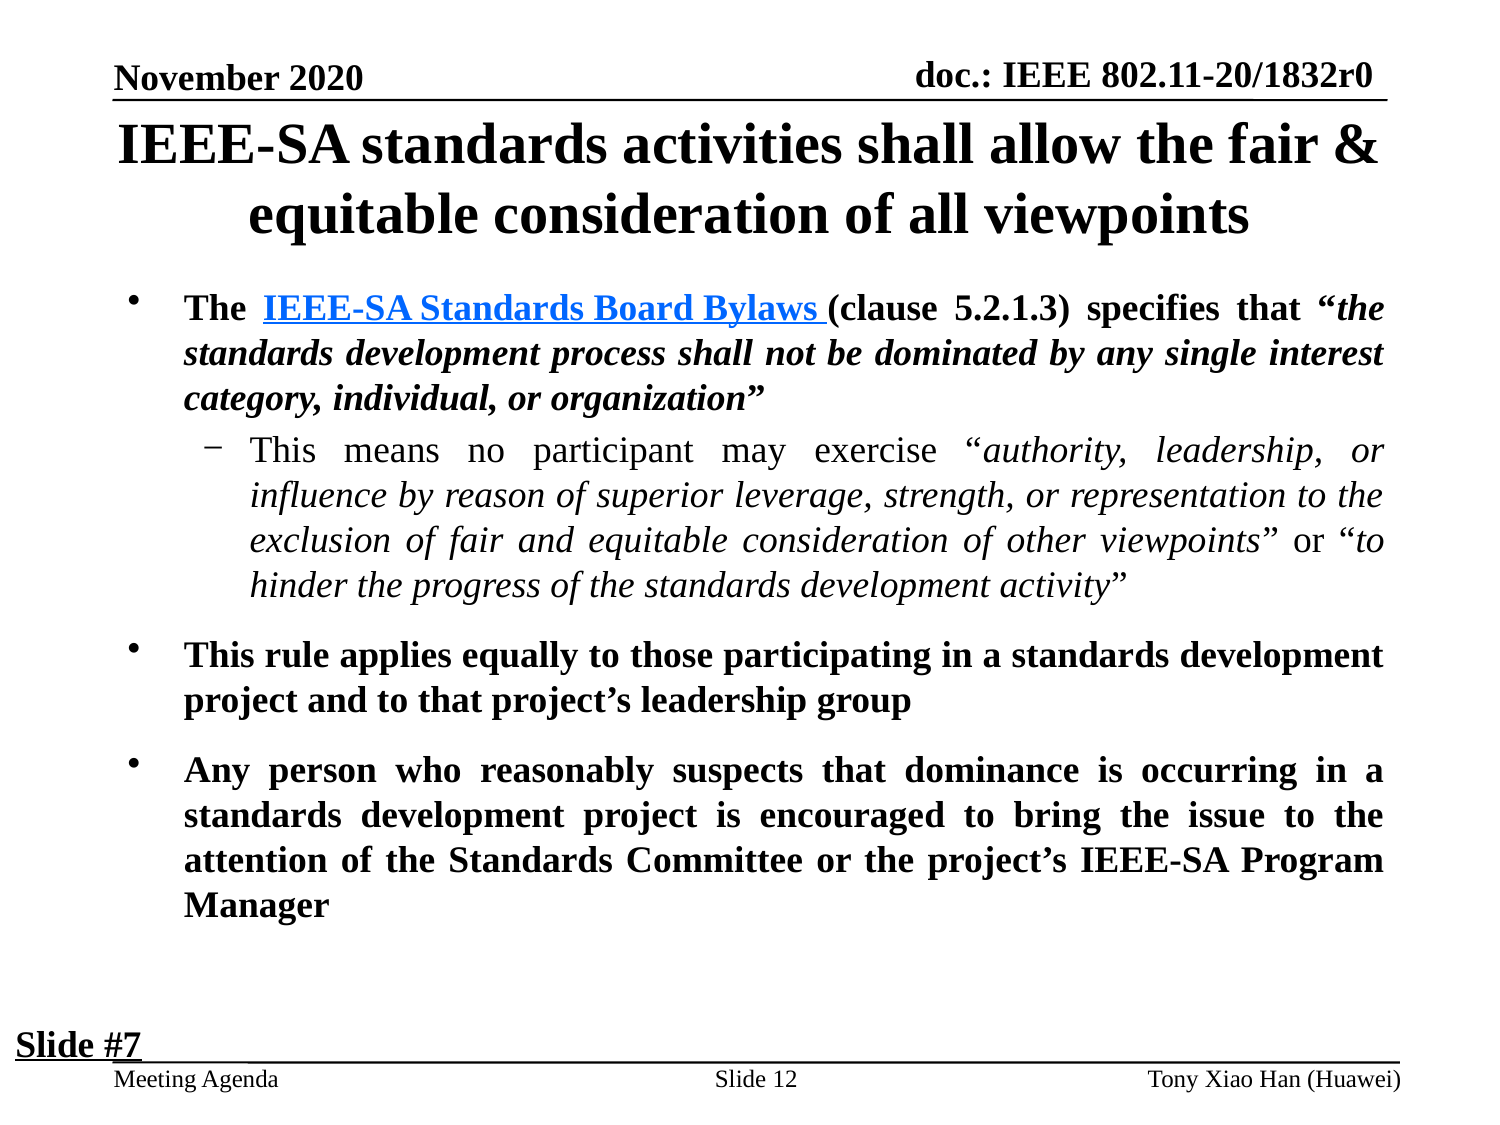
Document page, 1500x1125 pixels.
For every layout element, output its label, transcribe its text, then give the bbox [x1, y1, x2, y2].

slide_number Slide 12 [712, 1061, 800, 1093]
text_box Slide #7 [0, 1012, 157, 1073]
footer Tony Xiao Han (Huawei) [987, 1061, 1402, 1093]
text_box IEEE-SA standards activities shall allow the fair & equitable consideration of all viewpoints [99, 87, 1400, 263]
list The IEEE-SA Standards Board Bylaws (clause 5.2.1.3) specifies that “the standards development process shall not be dominated by any single interest category, individual, or organization” This means no participant may exercise “authority, leadership, or influence by reason of superior leverage, strength, or representation to the exclusion of fair and equitable consideration of other viewpoints” or “to hinder the progress of the standards development activity” This rule applies equally to those participating in a standards development project and to that project’s leadership group Any person who reasonably suspects that dominance is occurring in a standards development project is encouraged to bring the issue to the attention of the Standards Committee or the project’s IEEE-SA Program Manager [112, 275, 1400, 1038]
